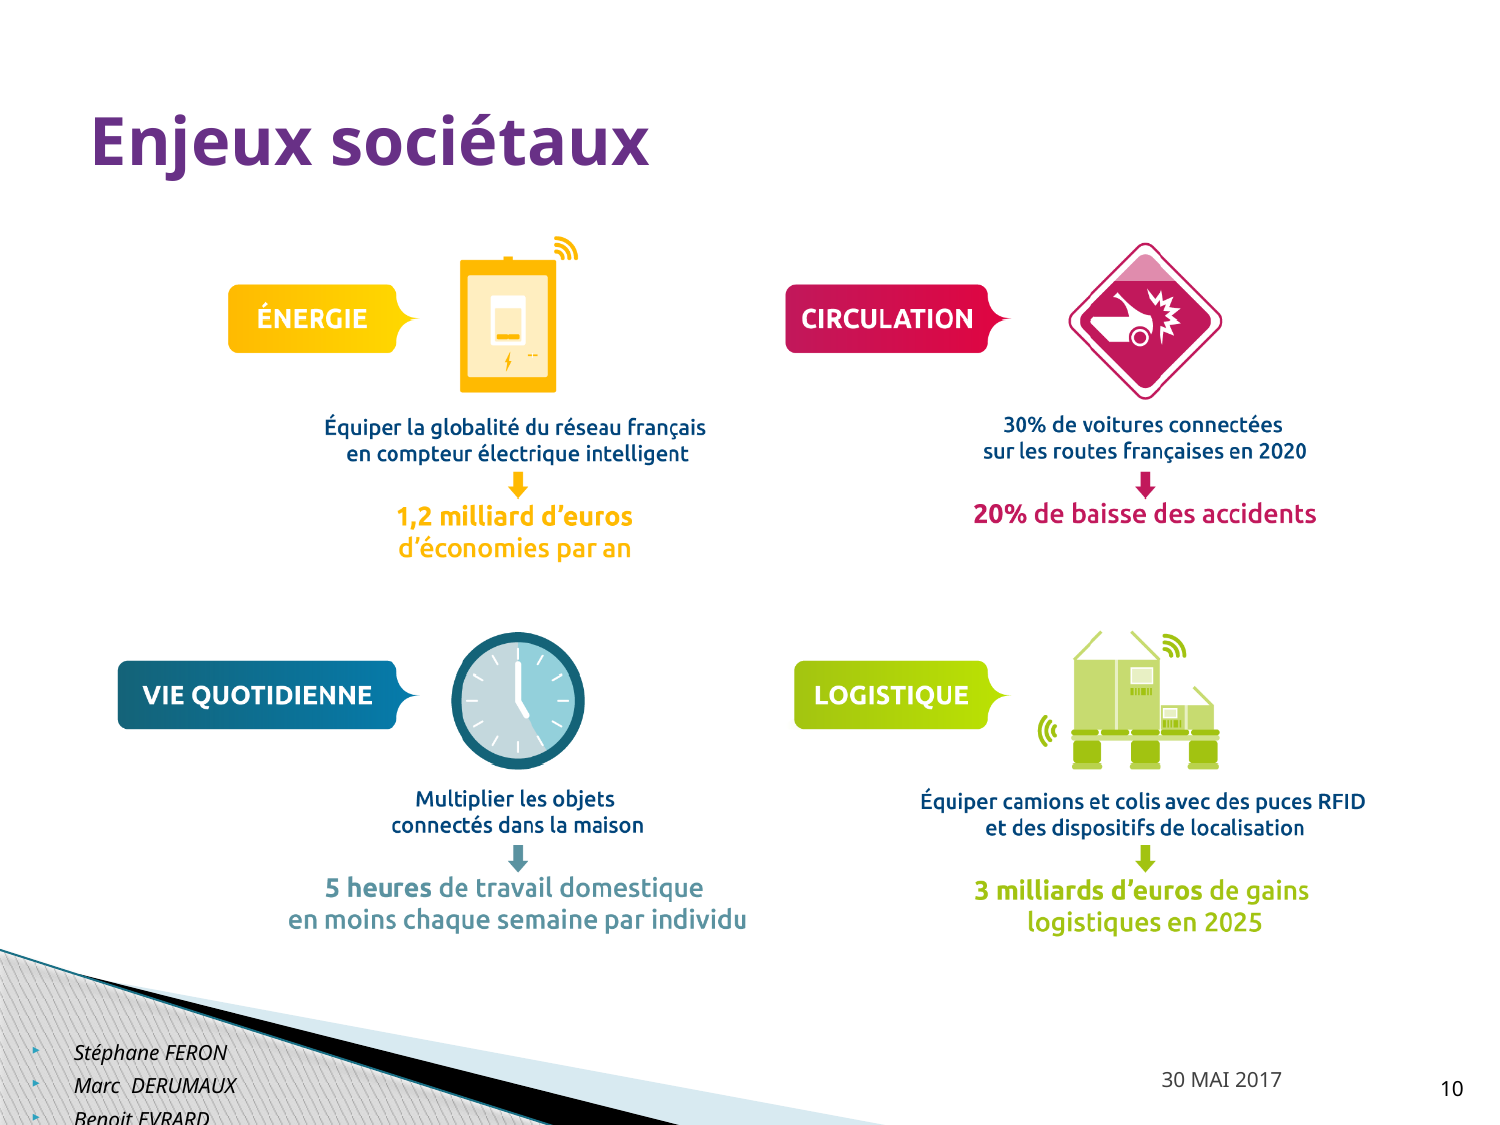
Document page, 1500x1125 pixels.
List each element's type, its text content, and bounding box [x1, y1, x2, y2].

picture [112, 232, 1371, 942]
slide_number 10 [1418, 1051, 1479, 1112]
title Enjeux sociétaux [75, 45, 1425, 233]
